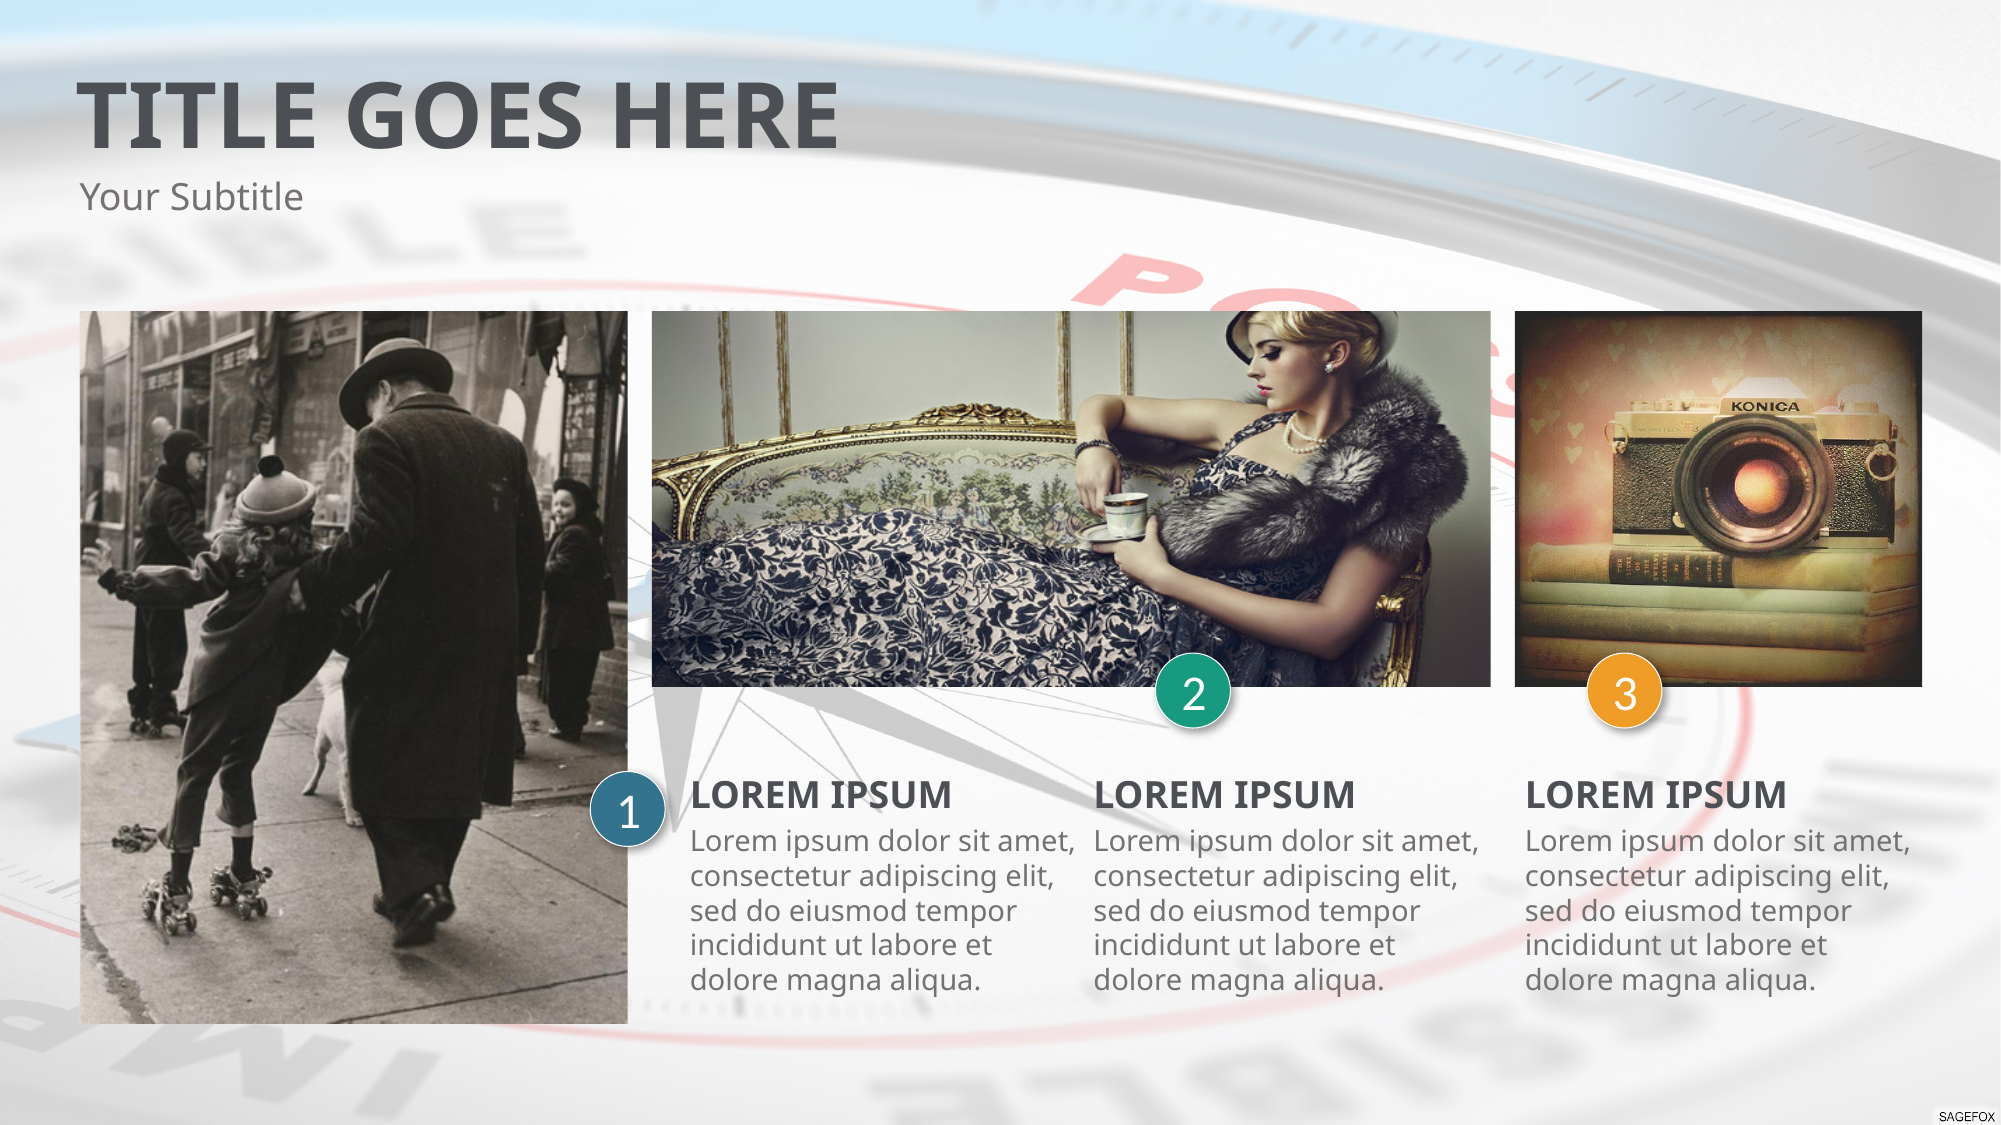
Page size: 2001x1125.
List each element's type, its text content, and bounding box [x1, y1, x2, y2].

text_box 1 [589, 770, 667, 848]
text_box LOREM IPSUM Lorem ipsum dolor sit amet, consectetur adipiscing elit, sed do eiusmod tempor incididunt ut labore et dolore magna aliqua. [679, 766, 1083, 1002]
text_box 2 [1154, 651, 1232, 730]
text_box LOREM IPSUM Lorem ipsum dolor sit amet, consectetur adipiscing elit, sed do eiusmod tempor incididunt ut labore et dolore magna aliqua. [1083, 766, 1491, 1002]
text_box [651, 310, 1492, 688]
text_box [79, 310, 629, 1025]
text_box LOREM IPSUM Lorem ipsum dolor sit amet, consectetur adipiscing elit, sed do eiusmod tempor incididunt ut labore et dolore magna aliqua. [1514, 766, 1923, 1002]
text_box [60, 49, 1020, 227]
picture [1936, 1111, 1997, 1125]
text_box 3 [1585, 651, 1664, 730]
text_box [1514, 310, 1923, 688]
